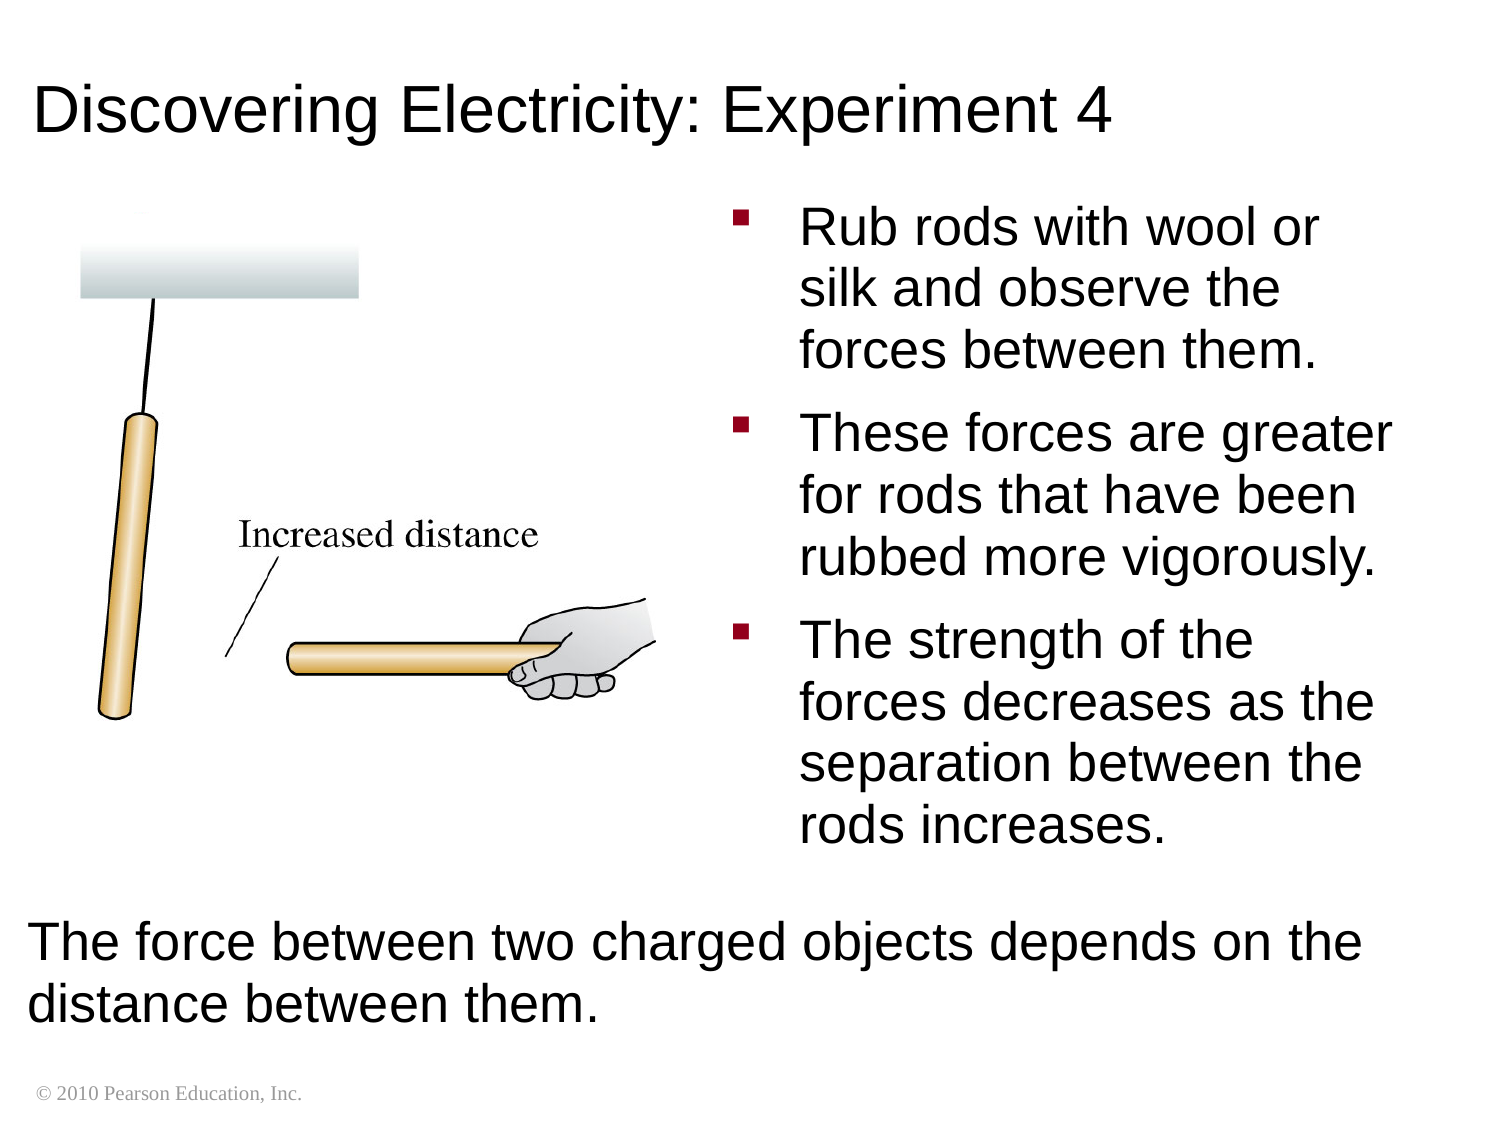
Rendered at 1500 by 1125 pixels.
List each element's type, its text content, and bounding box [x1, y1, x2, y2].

text_box Rub rods with wool or silk and observe the forces between them. These forces are greater for rods that have been rubbed more vigorously. The strength of the forces decreases as the separation between the rods increases. [714, 188, 1425, 864]
picture [74, 212, 663, 753]
title Discovering Electricity: Experiment 4 [17, 69, 1368, 143]
text_box The force between two charged objects depends on the distance between them. [12, 904, 1413, 1043]
